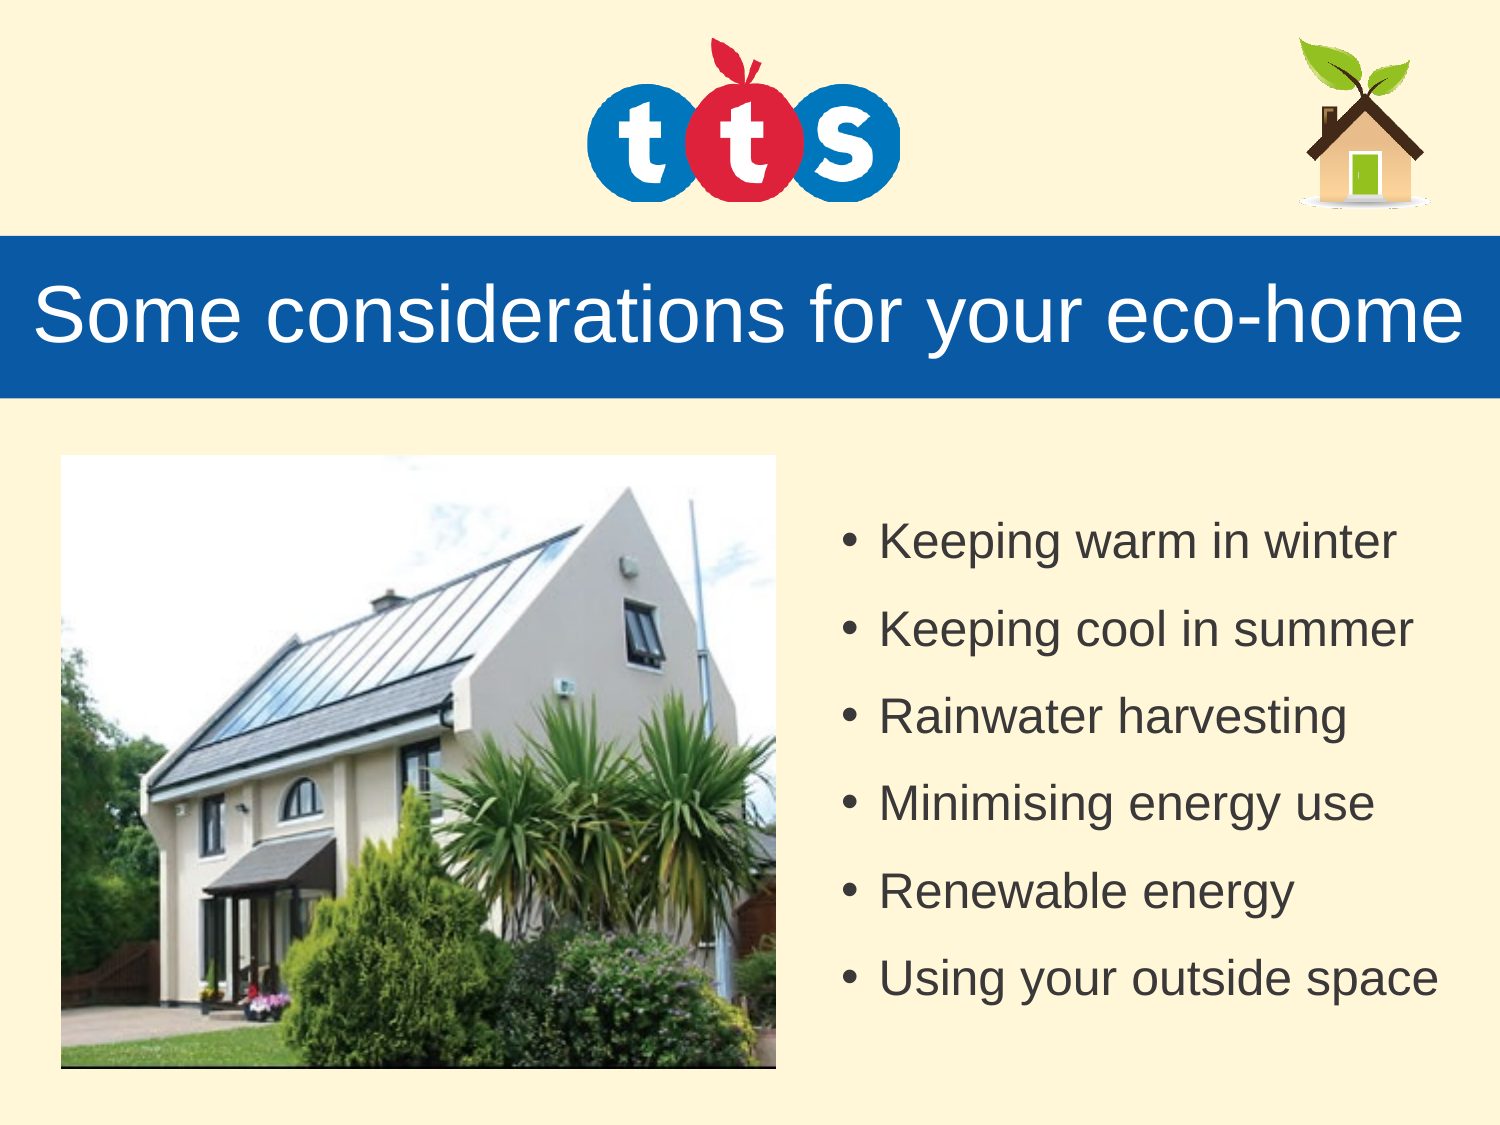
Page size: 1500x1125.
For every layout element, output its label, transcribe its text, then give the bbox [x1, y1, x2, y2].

picture [61, 455, 776, 1069]
title Some considerations for your eco-home [0, 223, 1500, 411]
picture [1299, 37, 1431, 209]
text_box Keeping warm in winter Keeping cool in summer Rainwater harvesting Minimising energy use Renewable energy Using your outside space [826, 508, 1470, 1125]
